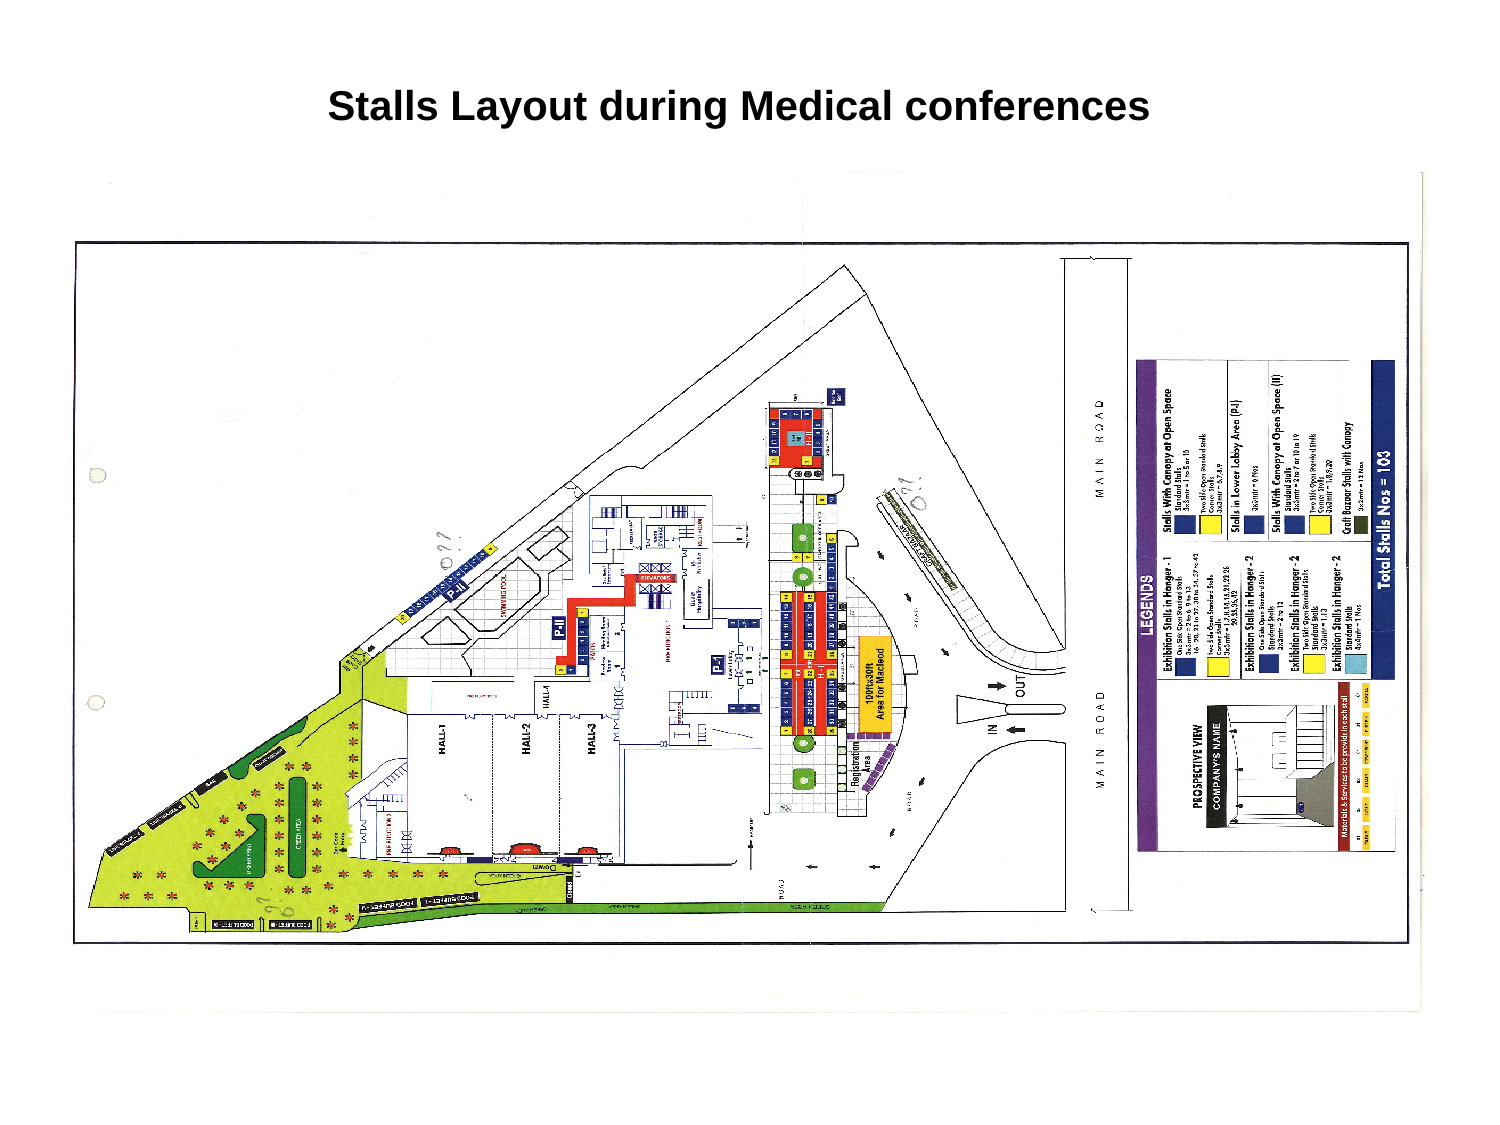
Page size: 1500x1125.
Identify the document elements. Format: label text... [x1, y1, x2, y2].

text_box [70, 172, 1430, 1015]
text_box Stalls Layout during Medical conferences [312, 71, 1187, 137]
